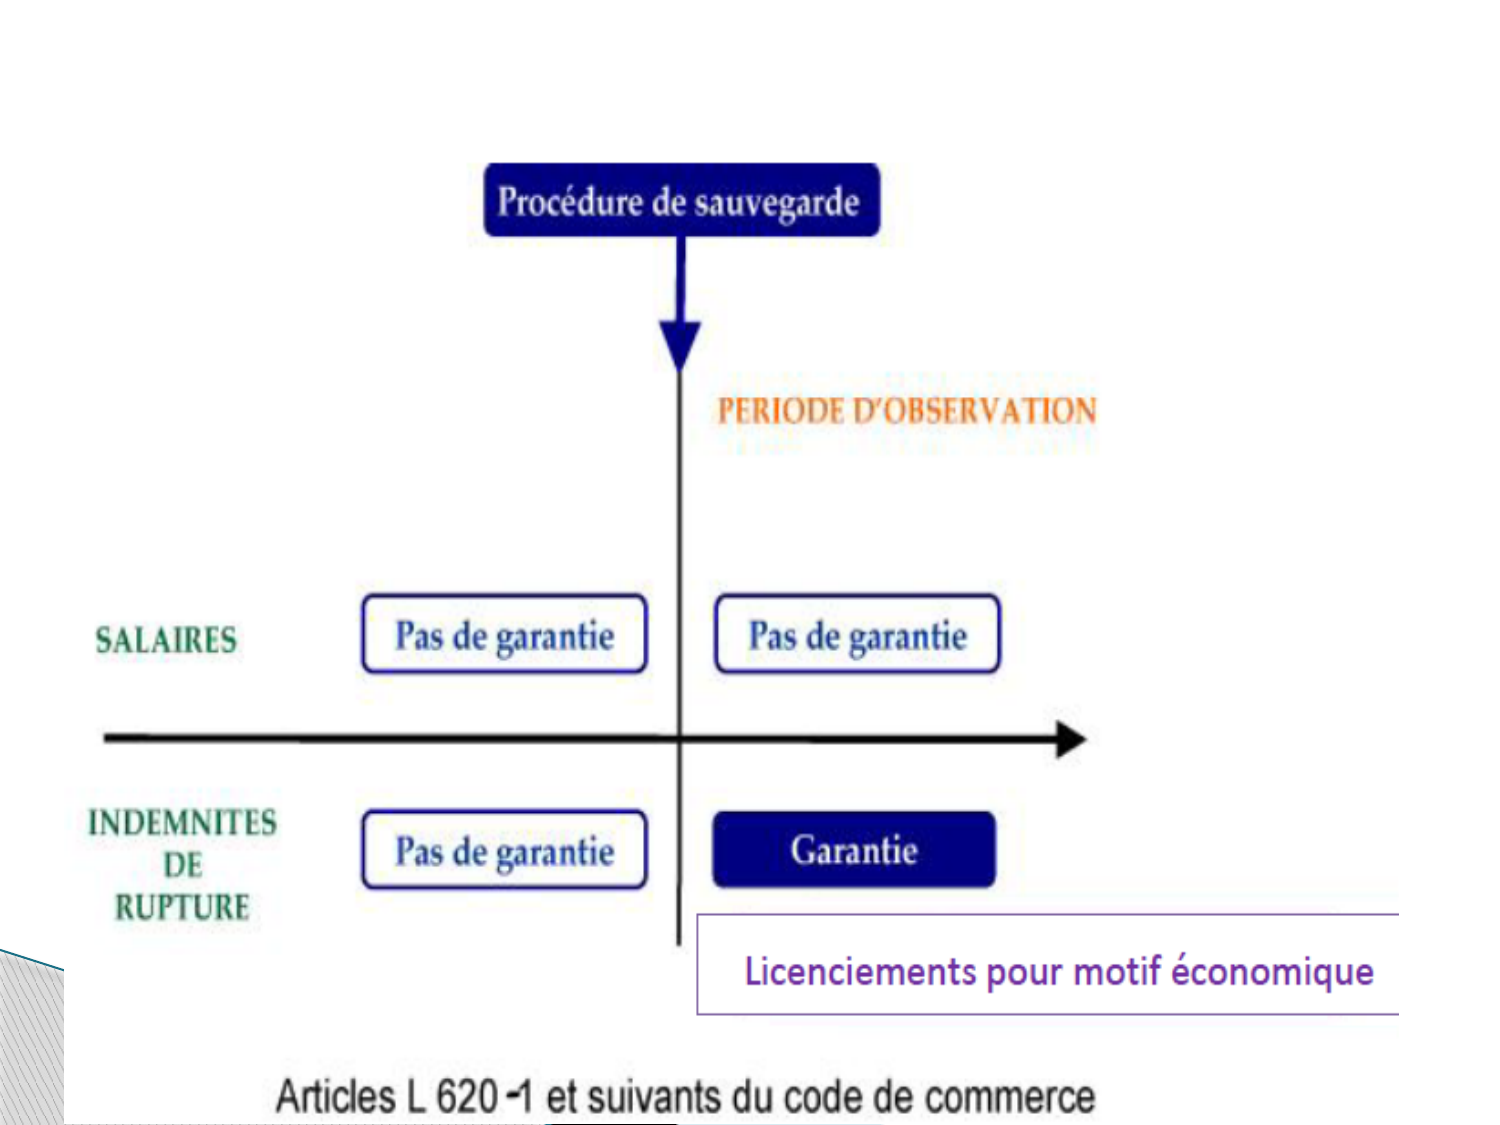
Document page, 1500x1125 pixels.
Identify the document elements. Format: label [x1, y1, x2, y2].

list [64, 136, 1400, 1124]
